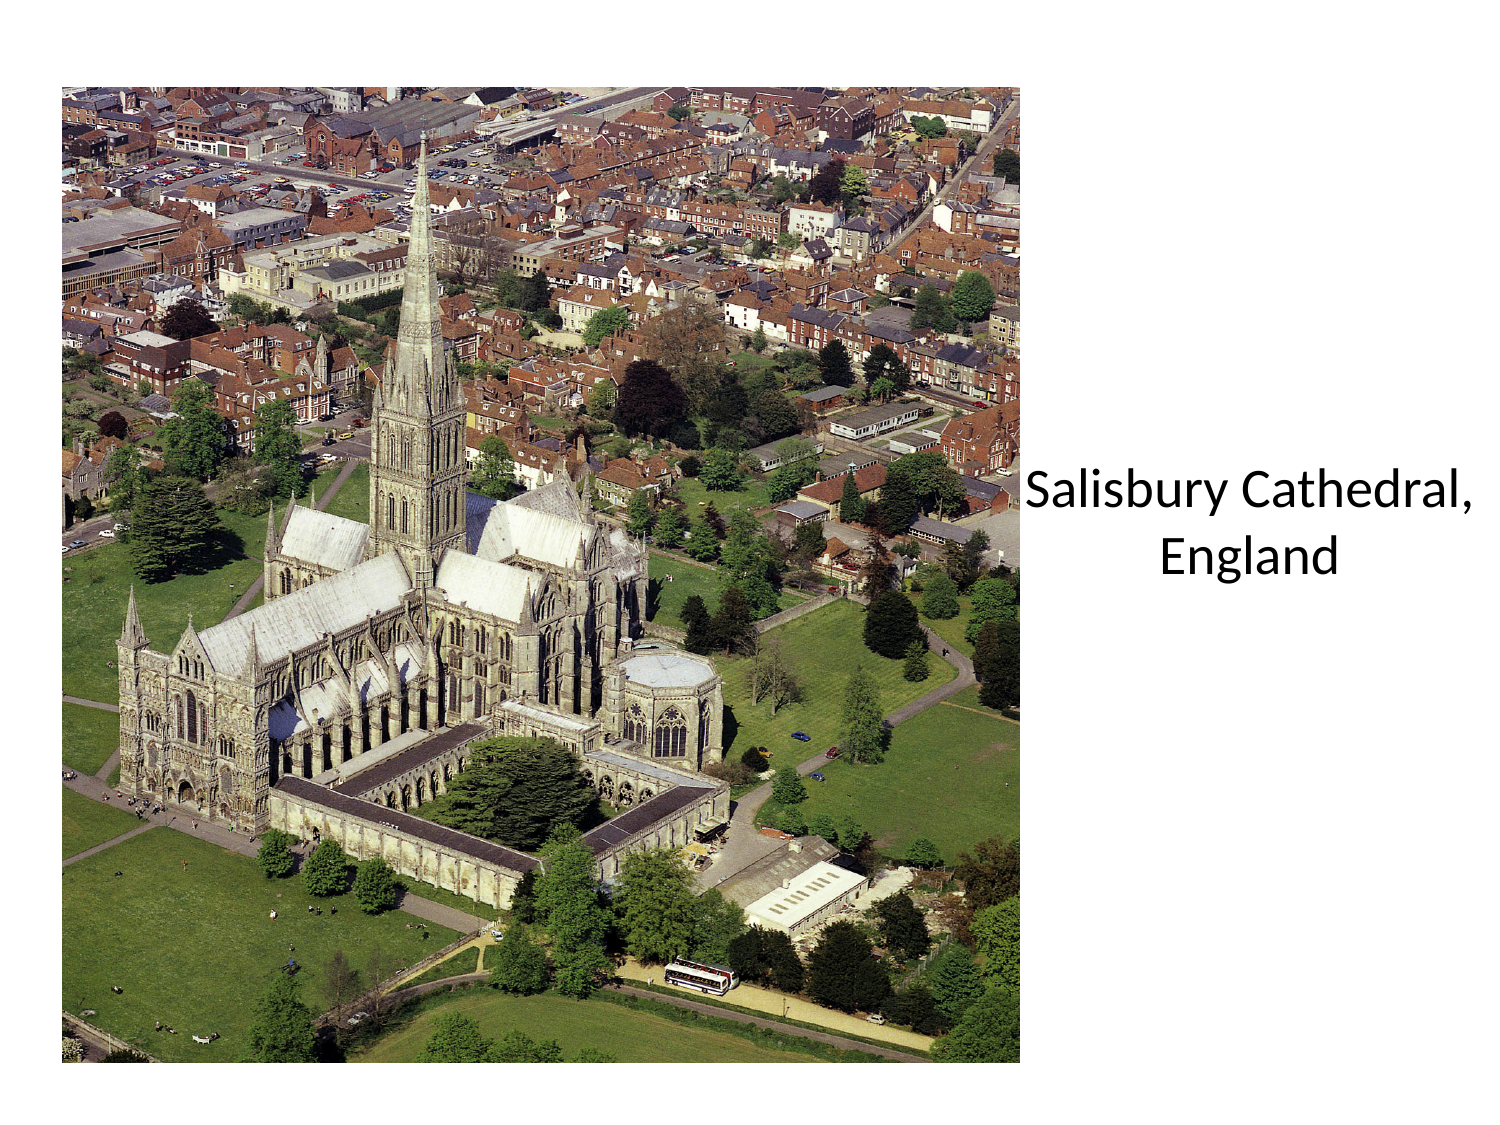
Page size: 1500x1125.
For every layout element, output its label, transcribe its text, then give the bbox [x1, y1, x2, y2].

title Salisbury Cathedral, England [1025, 425, 1500, 613]
picture [62, 87, 1020, 1063]
